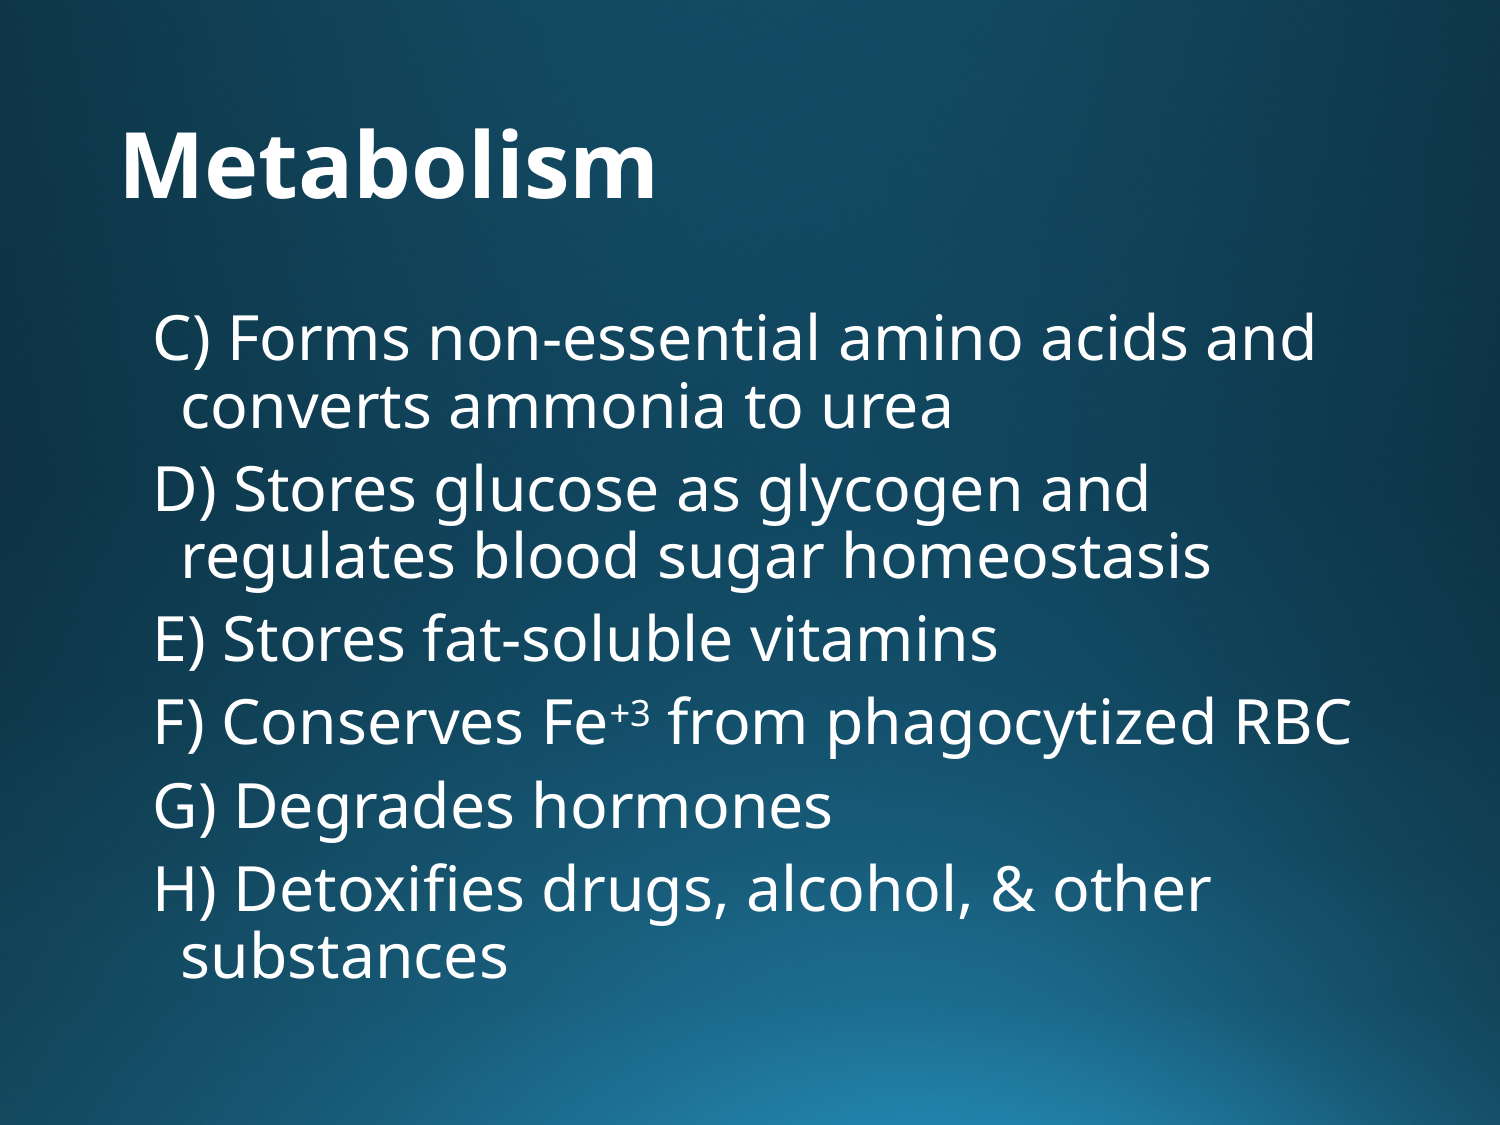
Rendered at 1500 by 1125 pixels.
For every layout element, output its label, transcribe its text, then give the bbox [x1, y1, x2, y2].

picture [0, 0, 1500, 1125]
title Metabolism [103, 59, 1397, 278]
list C) Forms non-essential amino acids and converts ammonia to urea D) Stores glucose as glycogen and regulates blood sugar homeostasis E) Stores fat-soluble vitamins F) Conserves Fe+3 from phagocytized RBC G) Degrades hormones H) Detoxifies drugs, alcohol, & other substances [137, 299, 1397, 1014]
